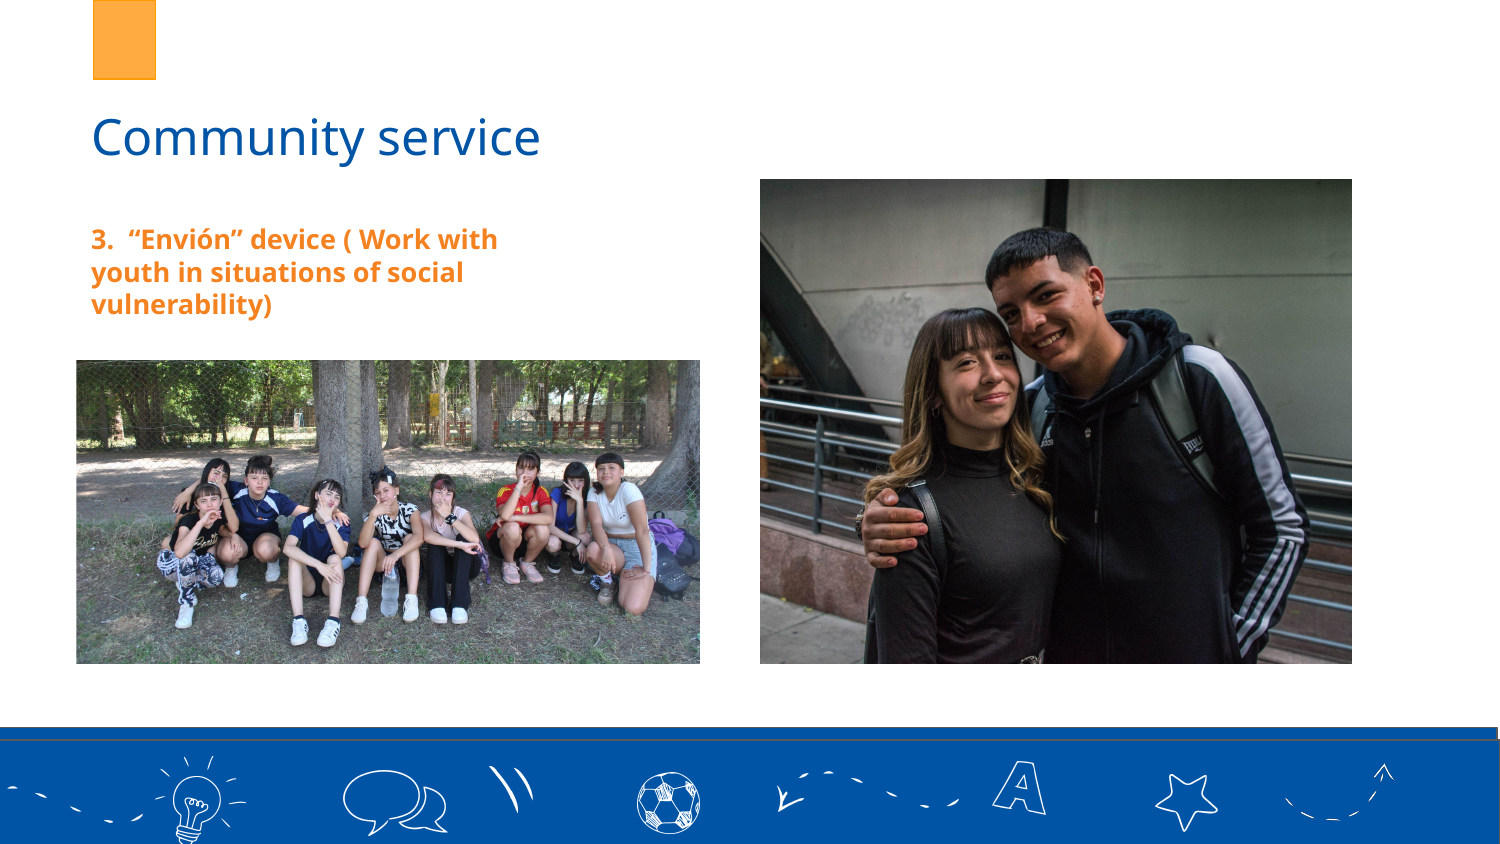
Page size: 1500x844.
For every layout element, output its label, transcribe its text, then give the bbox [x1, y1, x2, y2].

text_box [0, 727, 794, 733]
text_box Community service [76, 89, 1218, 188]
picture [1315, 727, 1366, 733]
text_box 3. “Envión” device ( Work with youth in situations of social vulnerability) [76, 207, 583, 358]
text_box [0, 733, 1500, 844]
text_box [93, 0, 156, 79]
text_box [815, 727, 1314, 733]
text_box [1366, 727, 1497, 733]
picture [759, 179, 1352, 665]
picture [794, 722, 824, 733]
picture [75, 360, 701, 665]
